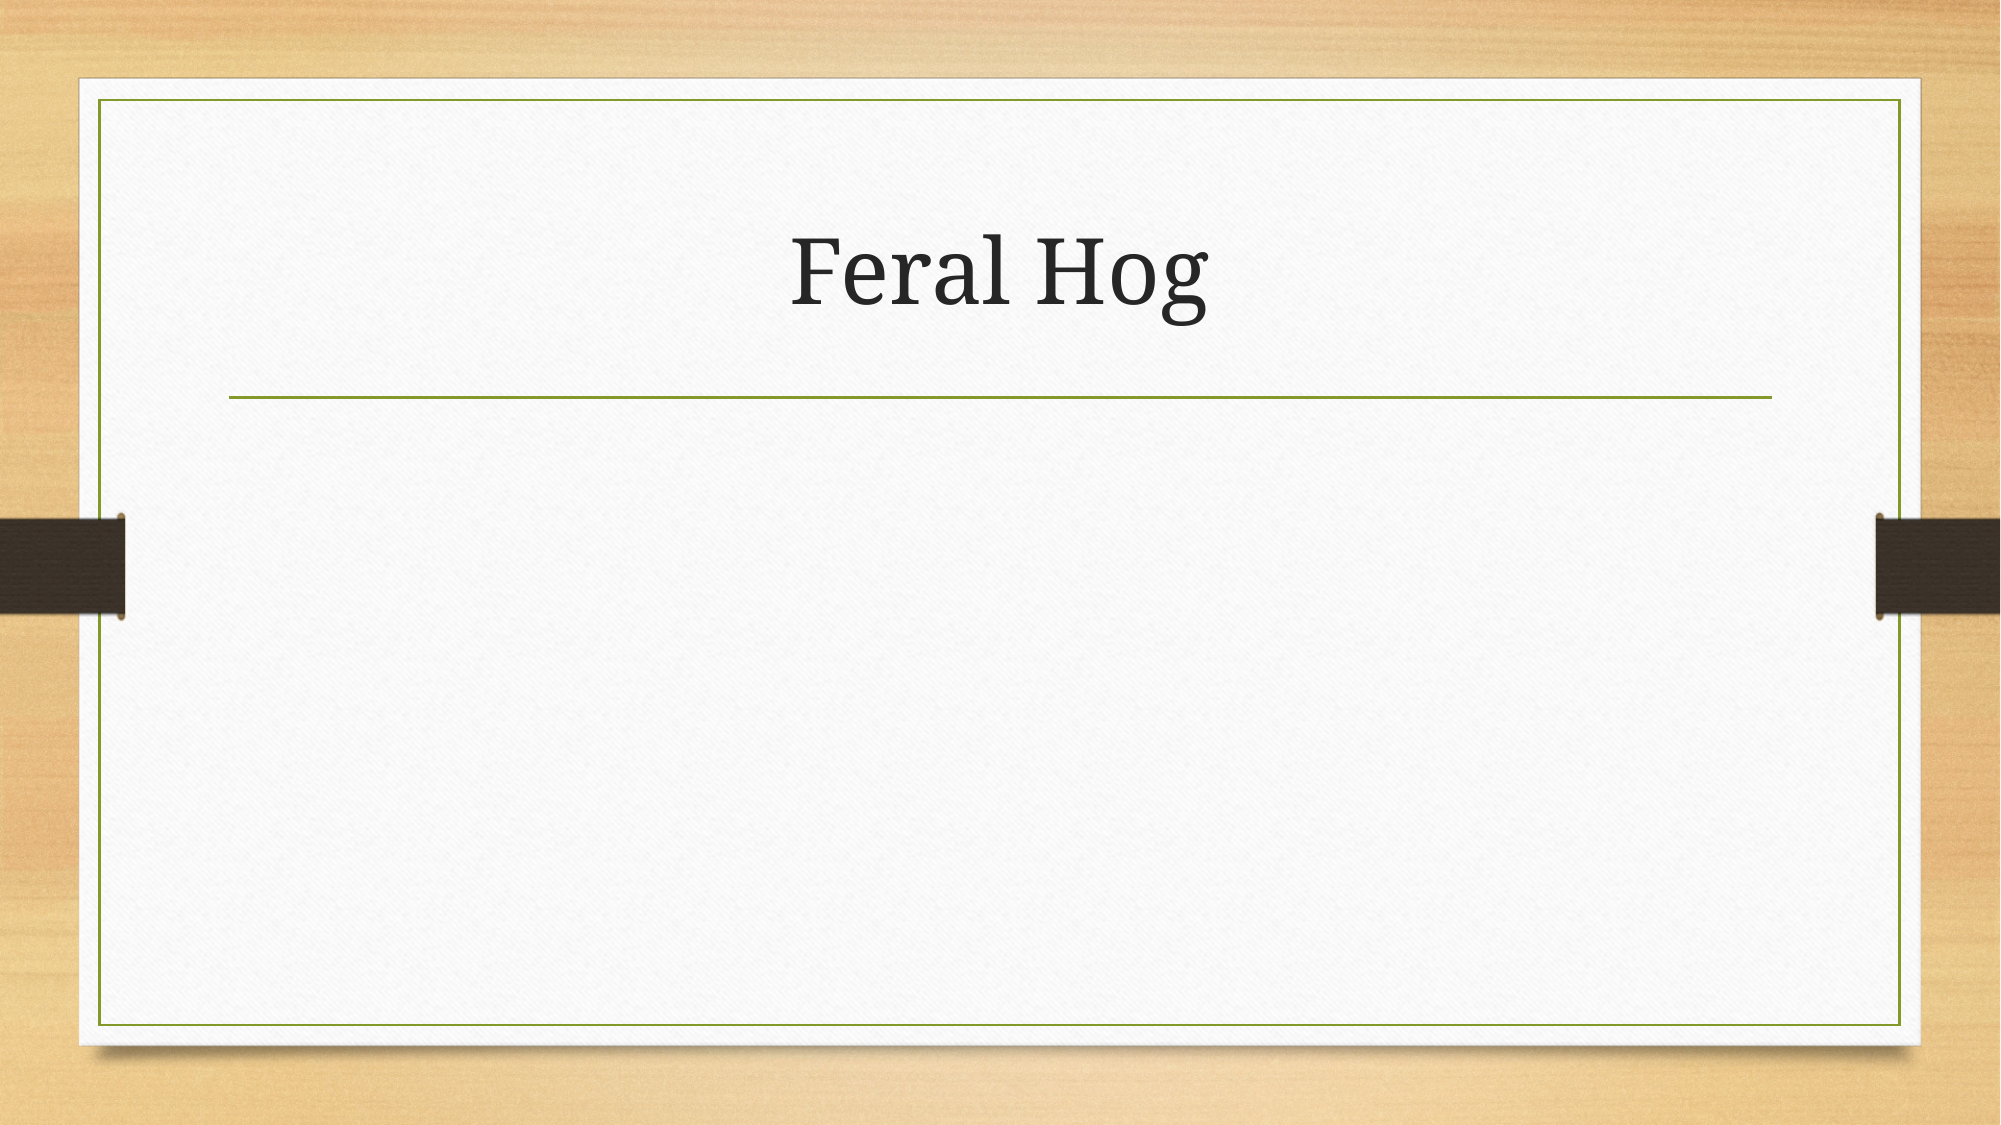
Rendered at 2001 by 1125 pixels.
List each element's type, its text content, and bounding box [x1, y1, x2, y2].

title Feral Hog [212, 161, 1788, 375]
picture [0, 0, 2001, 1125]
